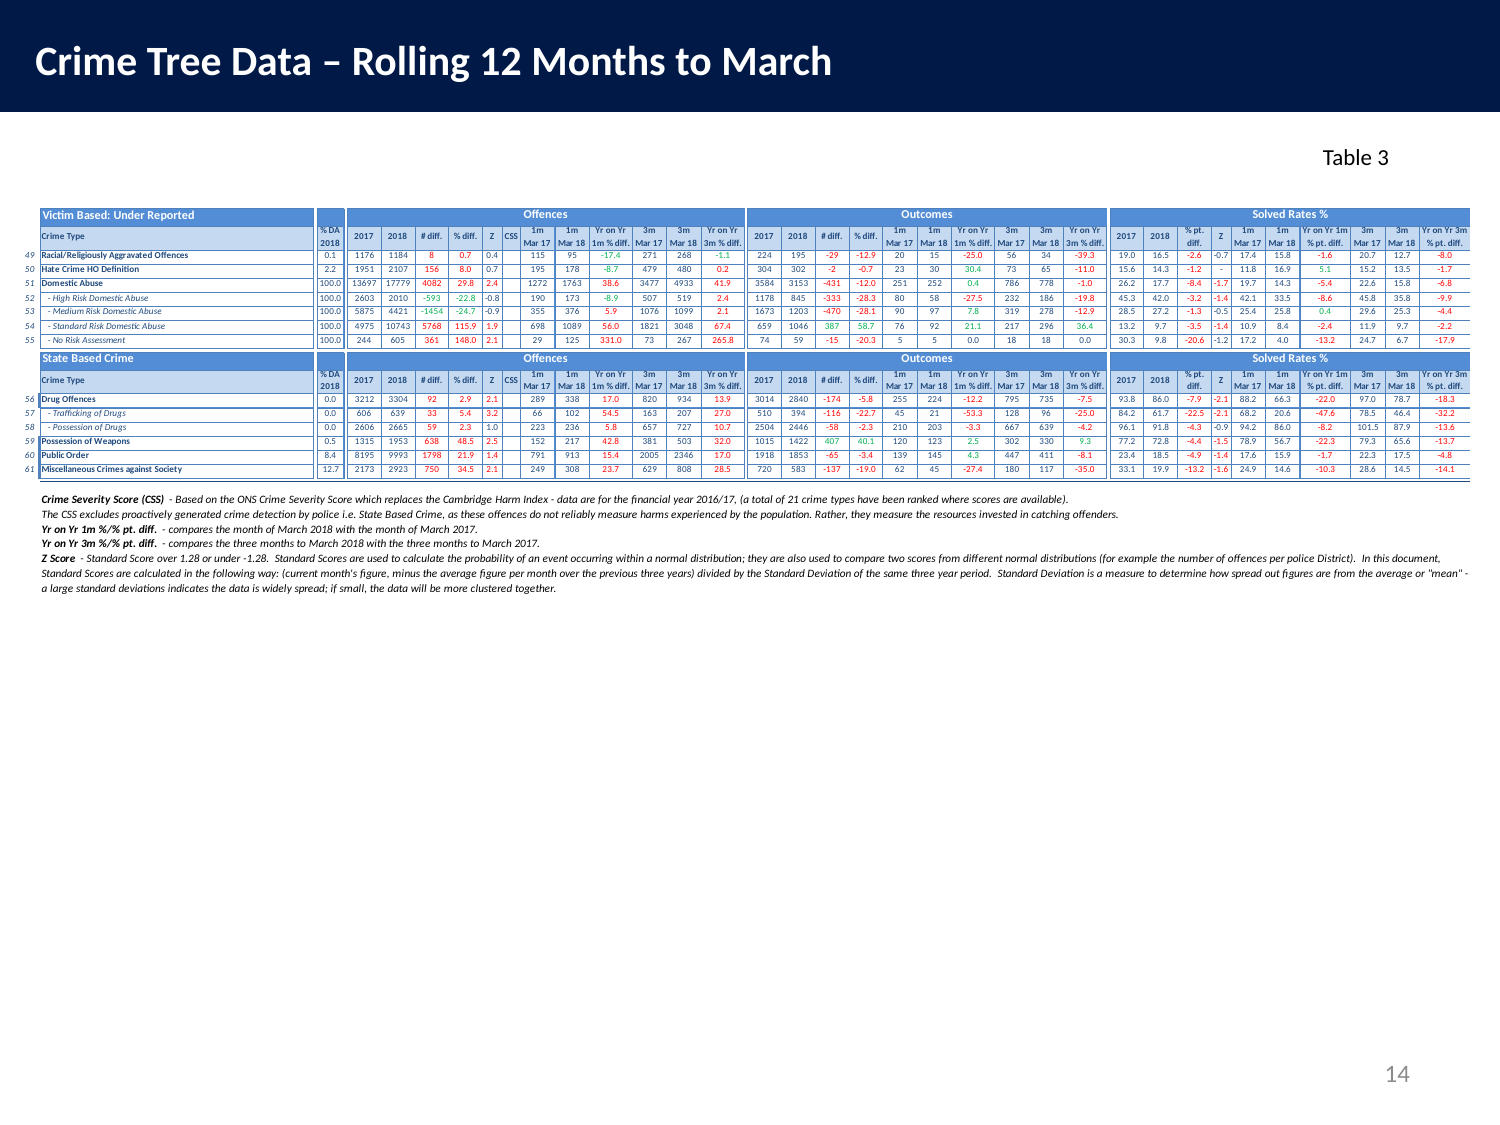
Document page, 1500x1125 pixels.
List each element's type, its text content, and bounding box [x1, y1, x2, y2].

text_box [0, 0, 1500, 114]
picture [19, 207, 1471, 599]
slide_number 14 [1074, 1042, 1425, 1103]
text_box Table 3 [1254, 134, 1458, 177]
text_box Crime Tree Data – Rolling 12 Months to March [20, 26, 849, 91]
